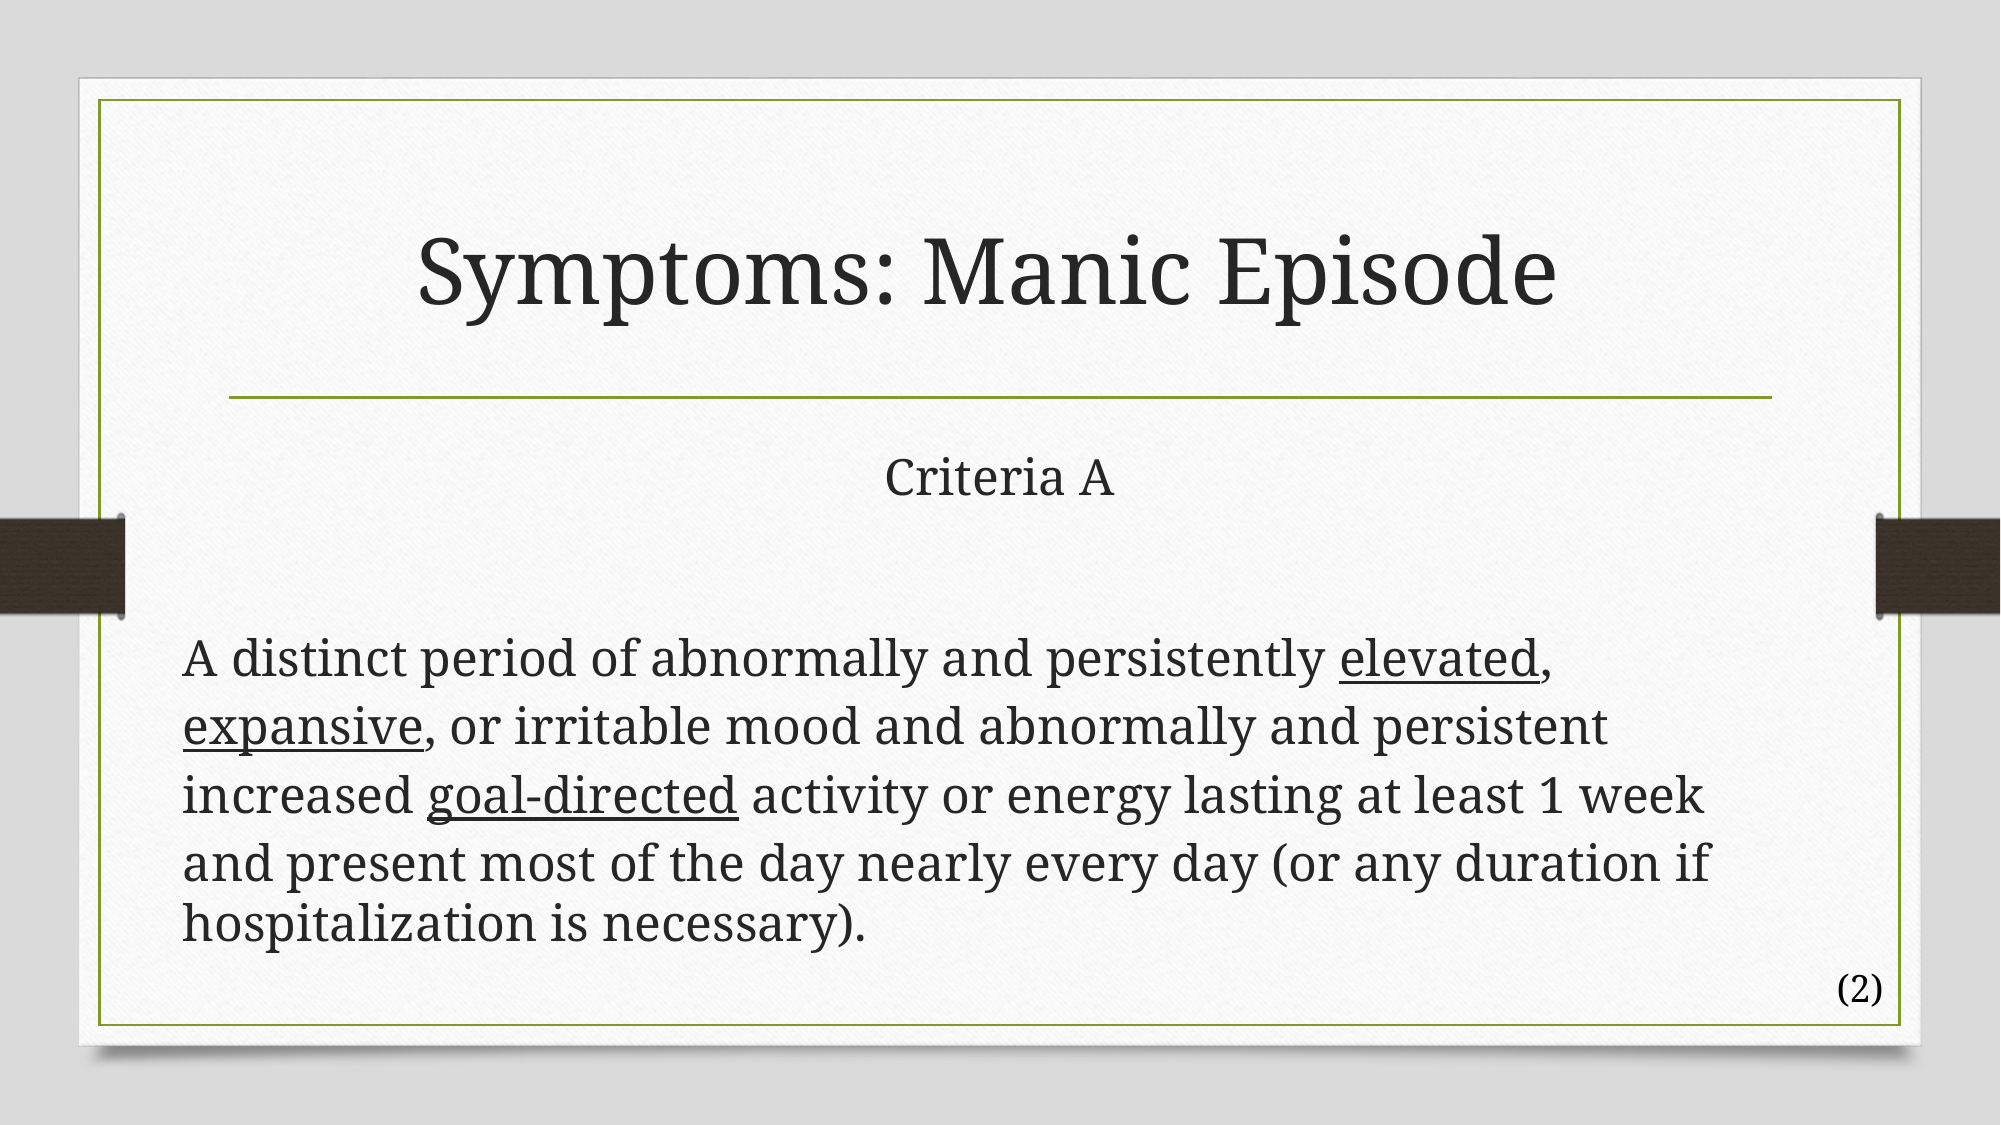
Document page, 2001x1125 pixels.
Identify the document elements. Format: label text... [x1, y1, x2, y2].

picture [0, 0, 2001, 1125]
text_box (2) [1821, 957, 1902, 1018]
title Symptoms: Manic Episode [212, 161, 1788, 375]
list Criteria A [610, 438, 1390, 574]
list A distinct period of abnormally and persistently elevated, expansive, or irritable mood and abnormally and persistent increased goal-directed activity or energy lasting at least 1 week and present most of the day nearly every day (or any duration if hospitalization is necessary). [168, 619, 1763, 1035]
